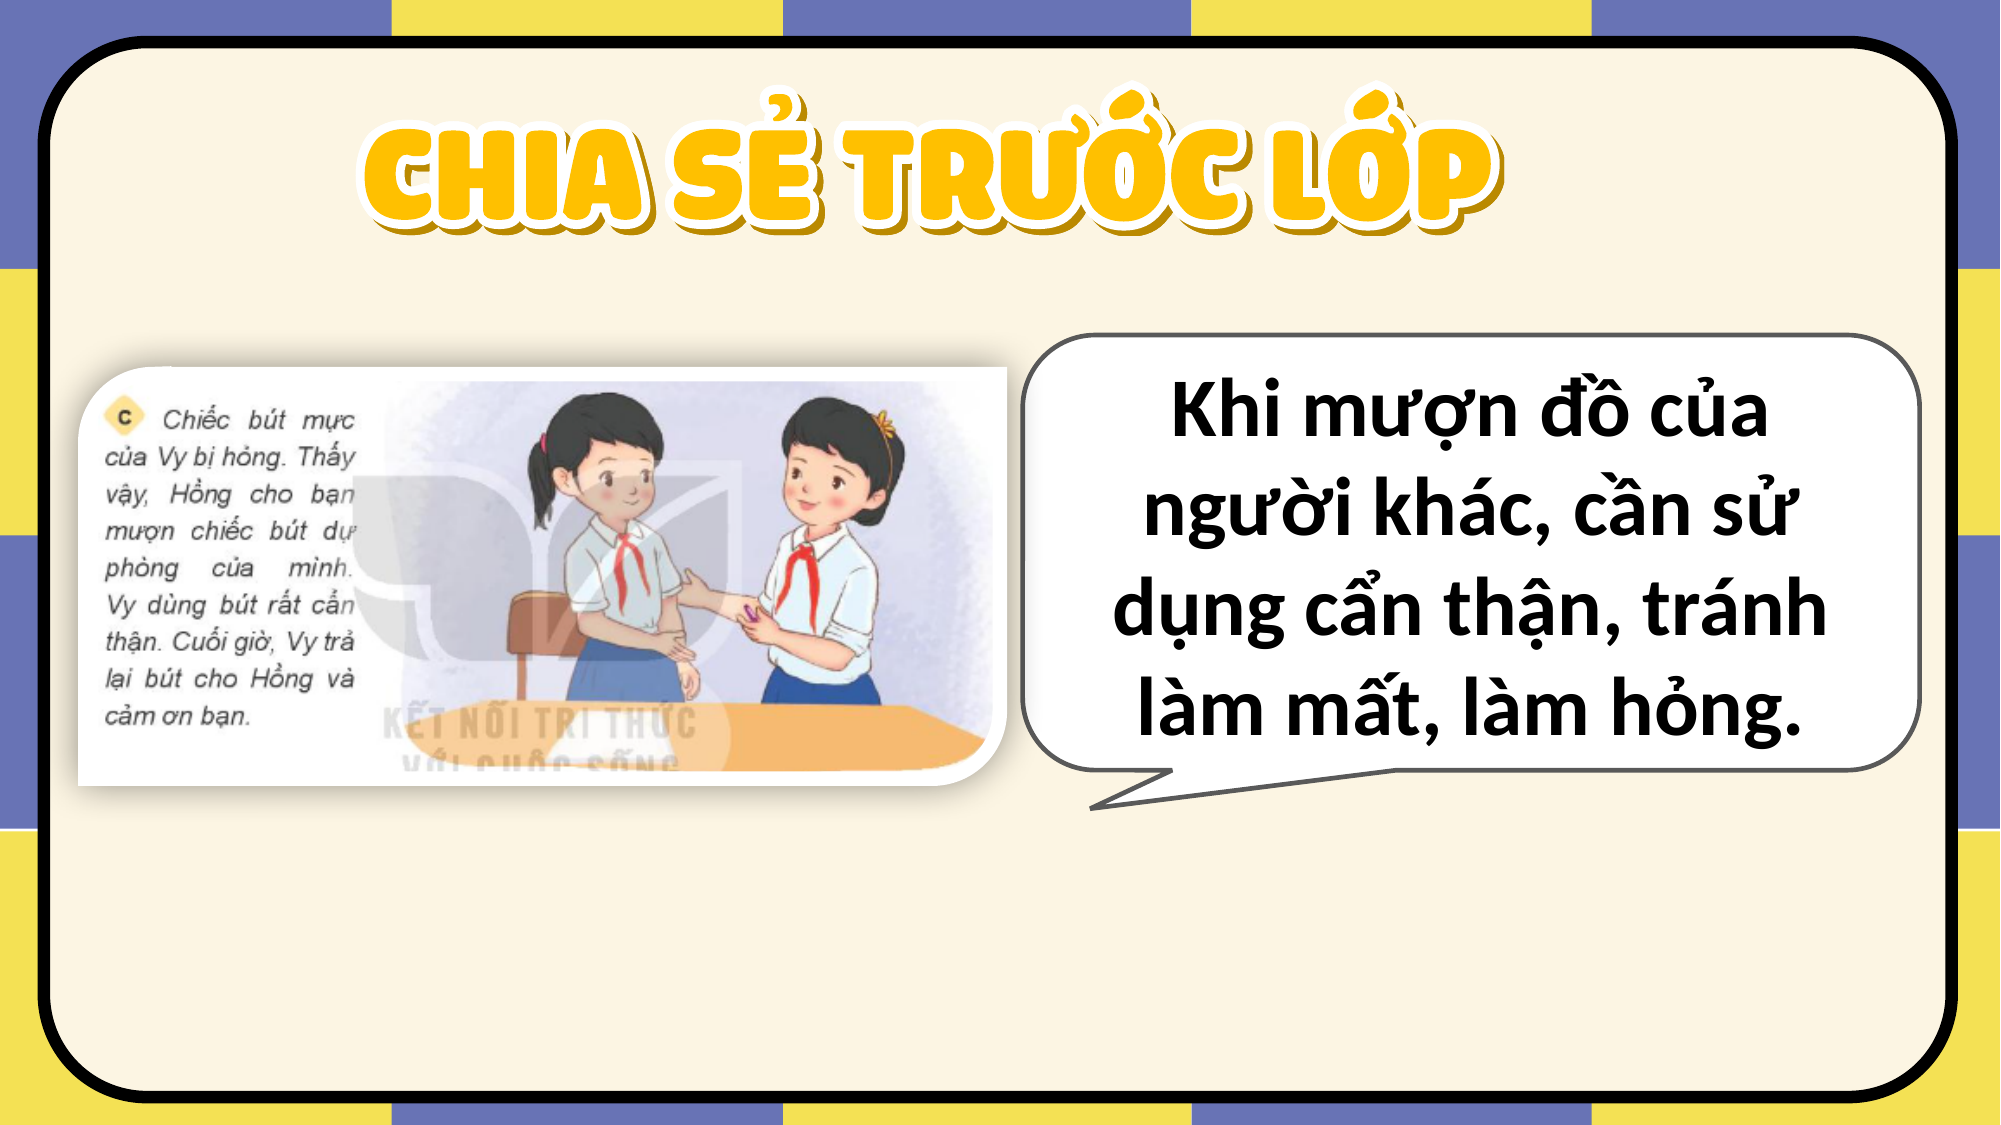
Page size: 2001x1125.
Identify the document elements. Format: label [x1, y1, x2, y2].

picture [354, 80, 1505, 236]
picture [85, 374, 1000, 779]
text_box [0, 0, 2000, 1125]
